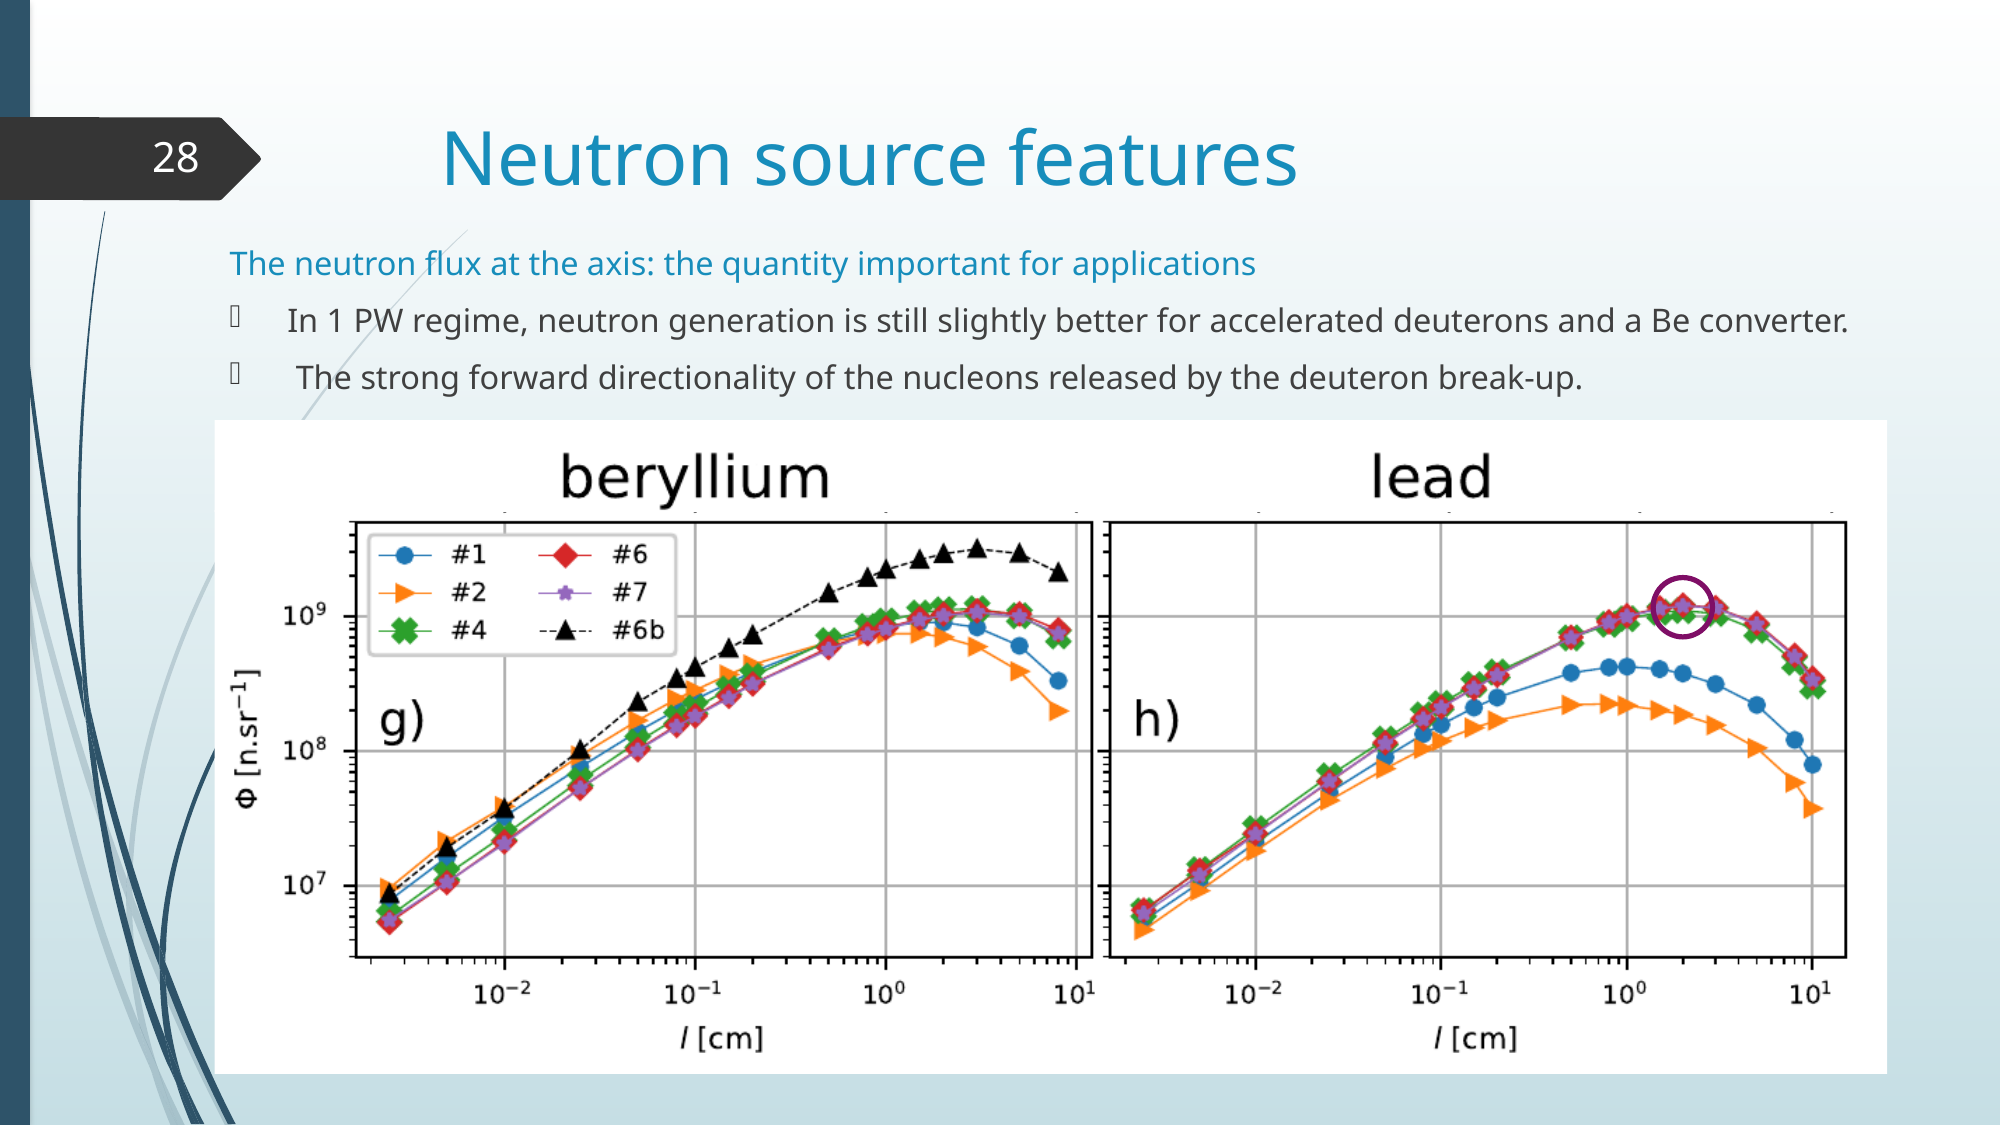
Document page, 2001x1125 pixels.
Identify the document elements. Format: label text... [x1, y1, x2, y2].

title Neutron source features [425, 102, 1888, 224]
picture [214, 420, 1888, 1074]
slide_number 28 [87, 129, 216, 190]
text_box The neutron flux at the axis: the quantity important for applications In 1 PW regime, neutron generation is still slightly better for accelerated deuterons and a Be converter. The strong forward directionality of the nucleons released by the deuteron break-up. [214, 235, 1888, 419]
